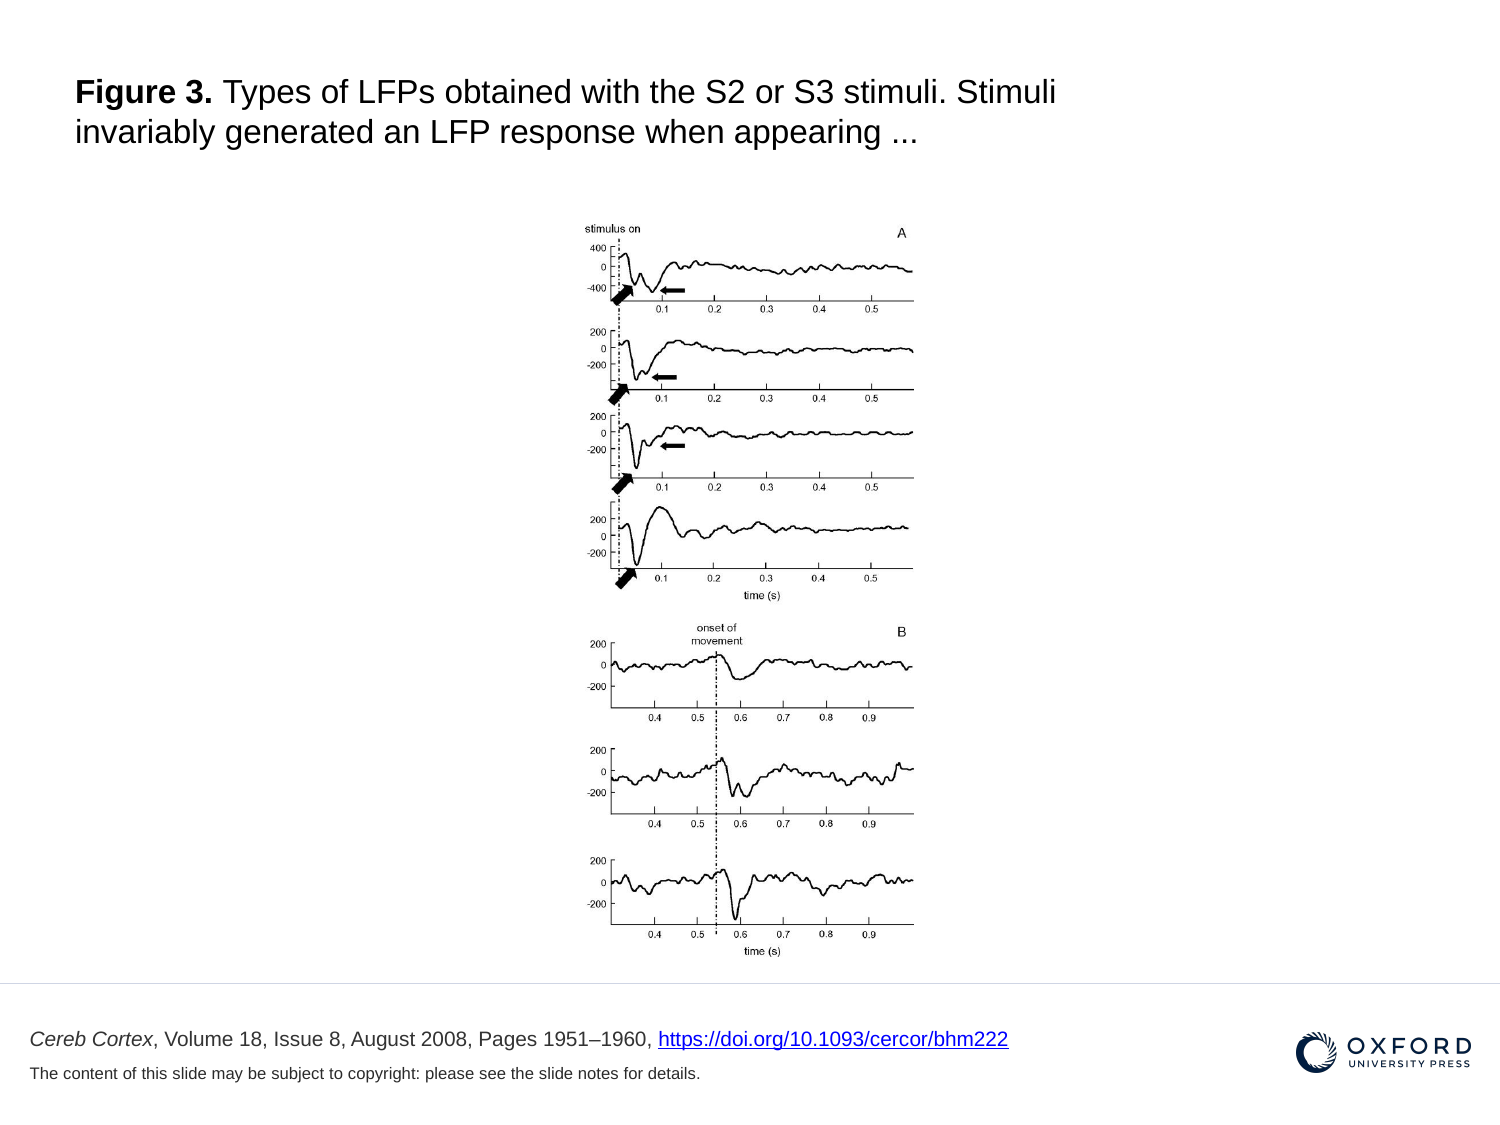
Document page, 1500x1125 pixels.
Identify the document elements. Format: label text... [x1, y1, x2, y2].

title Figure 3. Types of LFPs obtained with the S2 or S3 stimuli. Stimuli invariably generated an LFP response when appearing ... [75, 69, 1078, 171]
picture [585, 224, 914, 957]
picture [1296, 1032, 1471, 1073]
footer Cereb Cortex, Volume 18, Issue 8, August 2008, Pages 1951–1960, https://doi.org/10.1093/cercor/bhm222 The content of this slide may be subject to copyright: please see the slide notes for details. [0, 983, 1260, 1125]
